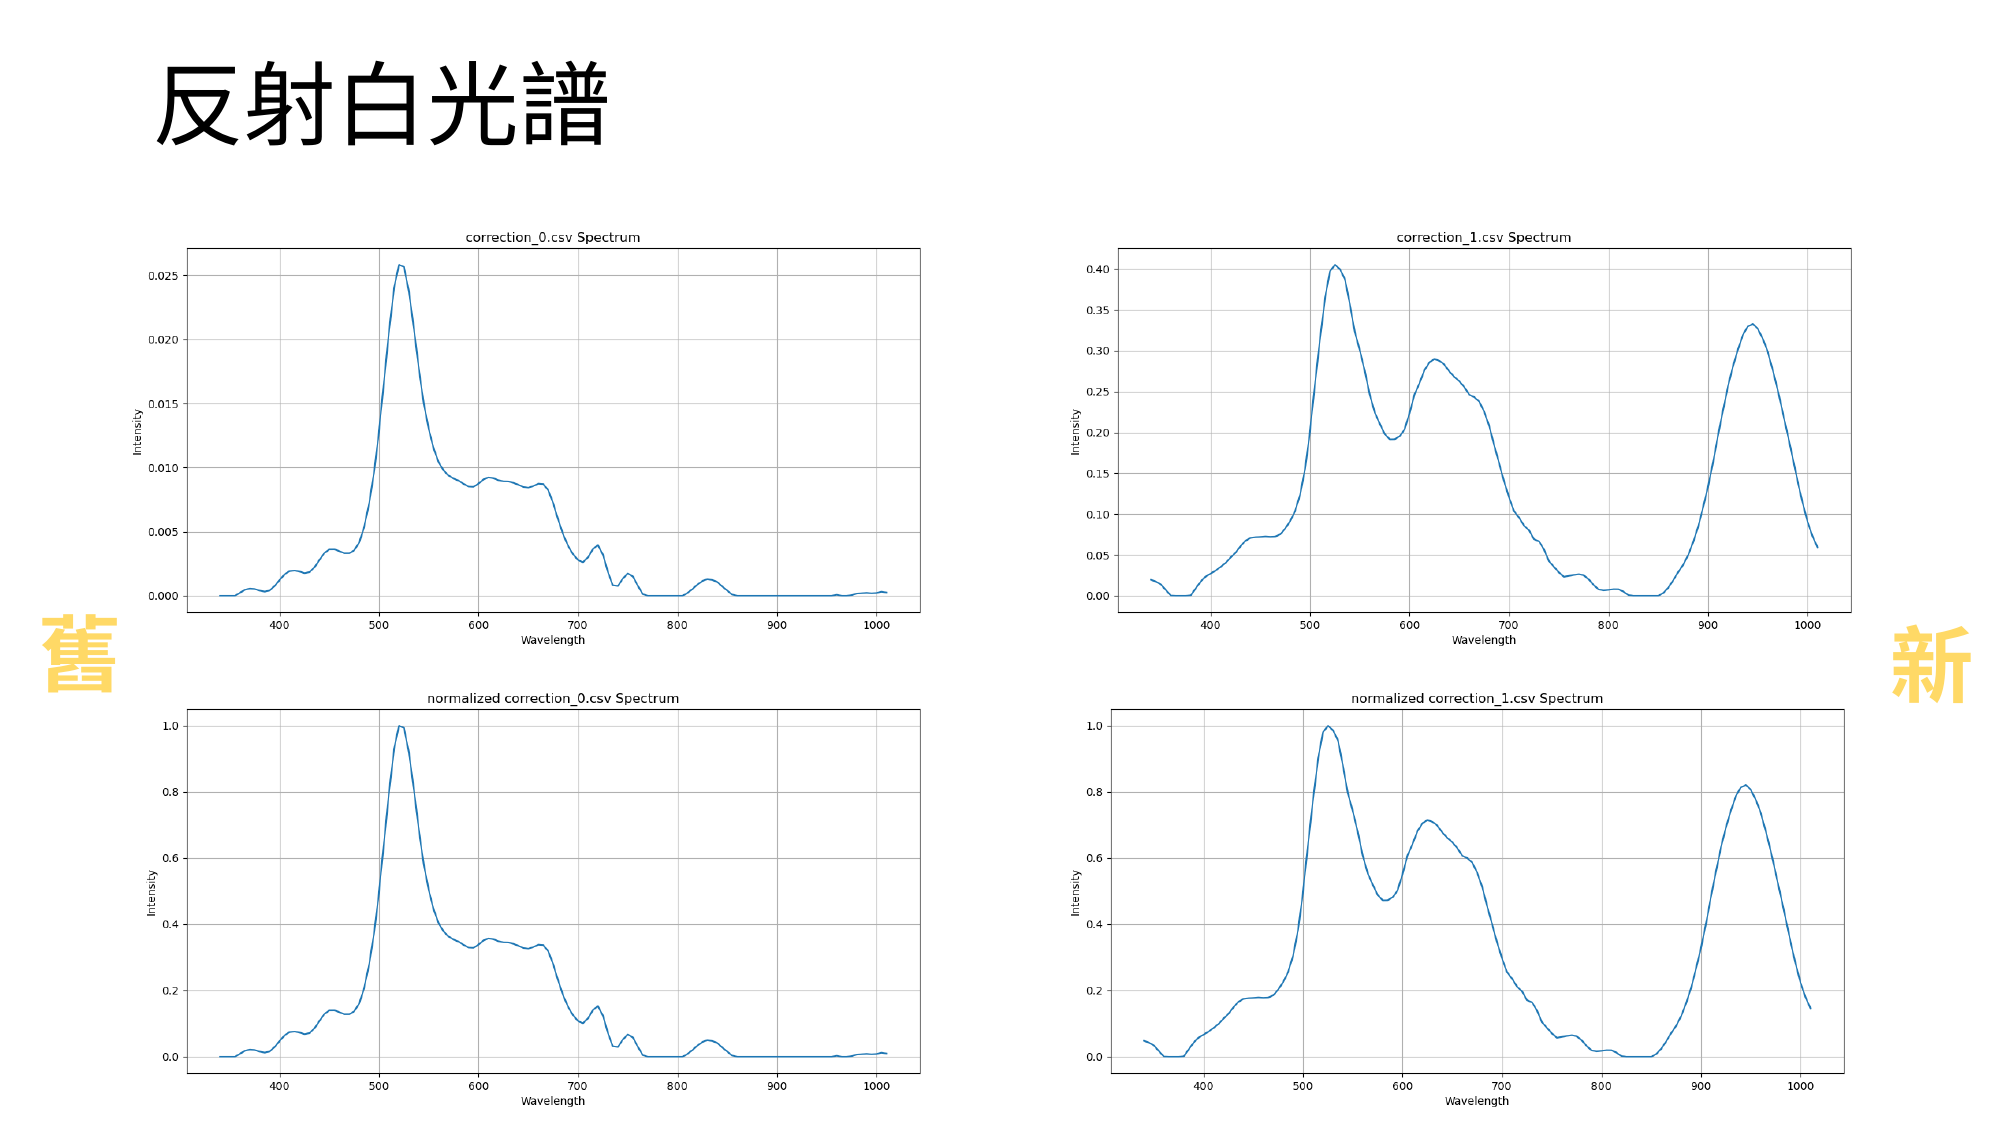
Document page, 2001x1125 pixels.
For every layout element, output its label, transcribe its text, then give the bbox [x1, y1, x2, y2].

title 反射白光譜 [137, 0, 1863, 191]
picture [68, 191, 1945, 1125]
text_box 舊 [23, 594, 68, 710]
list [1014, 664, 1938, 1125]
text_box 新 [1938, 605, 1989, 721]
